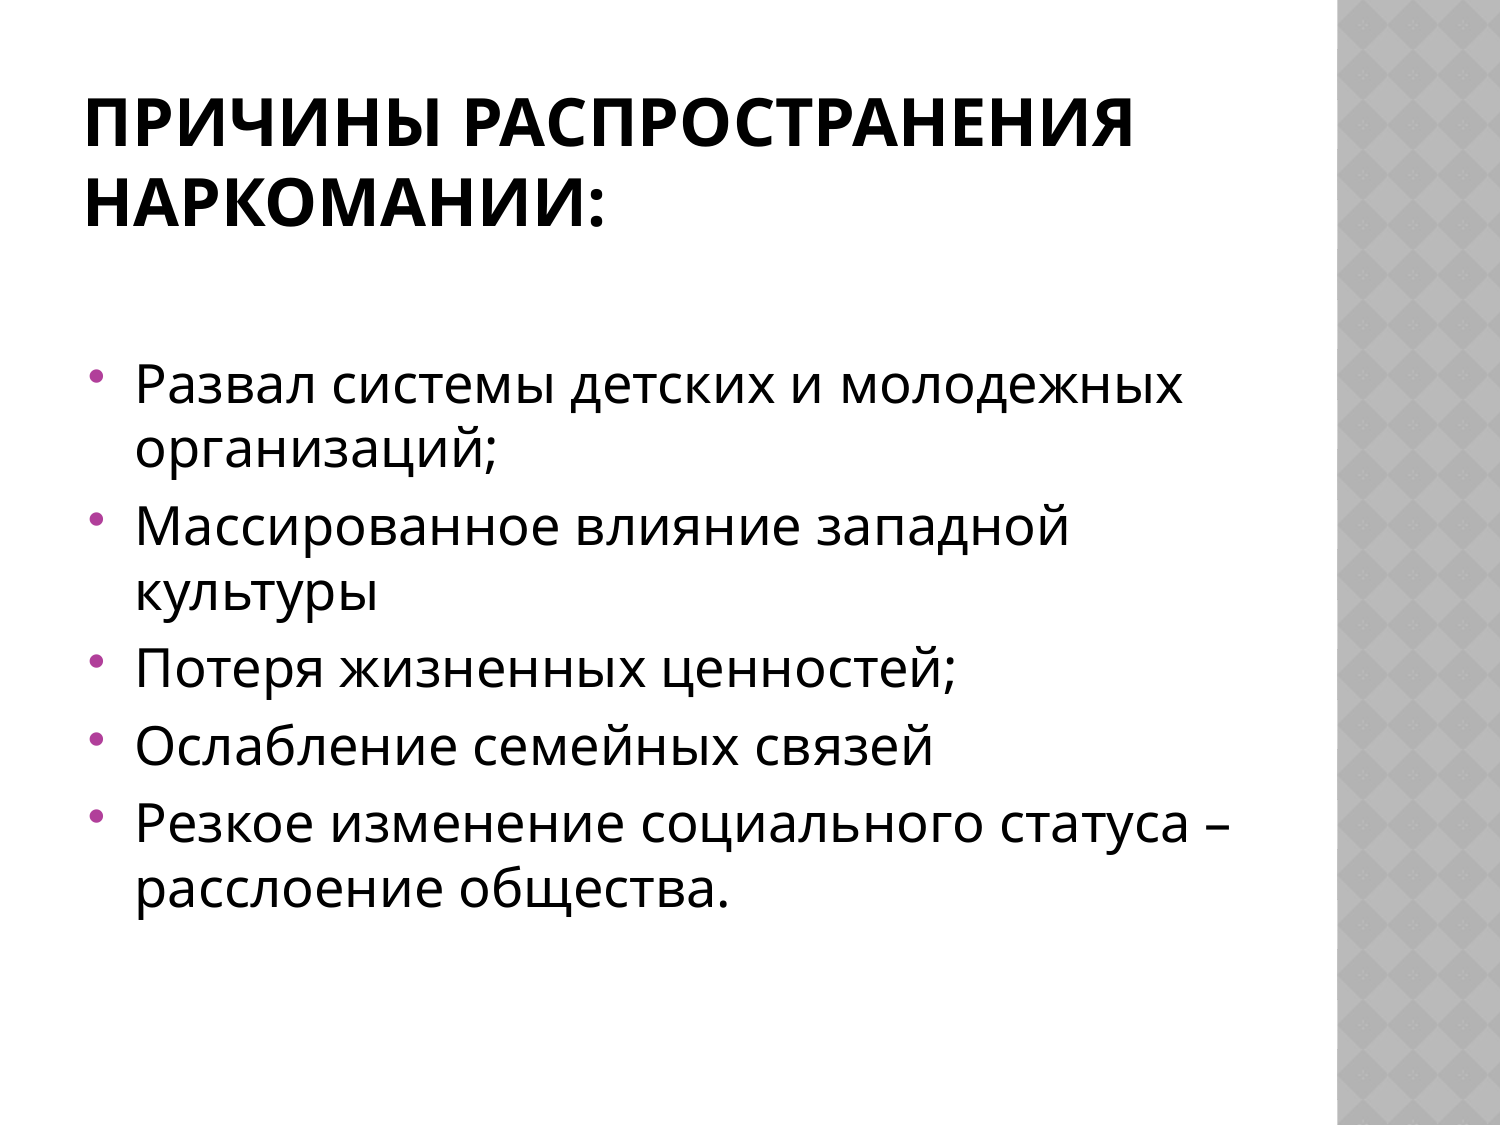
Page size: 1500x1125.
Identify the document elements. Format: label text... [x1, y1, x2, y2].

title Причины распространения наркомании: [75, 52, 1263, 240]
list Развал системы детских и молодежных организаций; Массированное влияние западной культуры Потеря жизненных ценностей; Ослабление семейных связей Резкое изменение социального статуса – расслоение общества. [75, 264, 1263, 1059]
